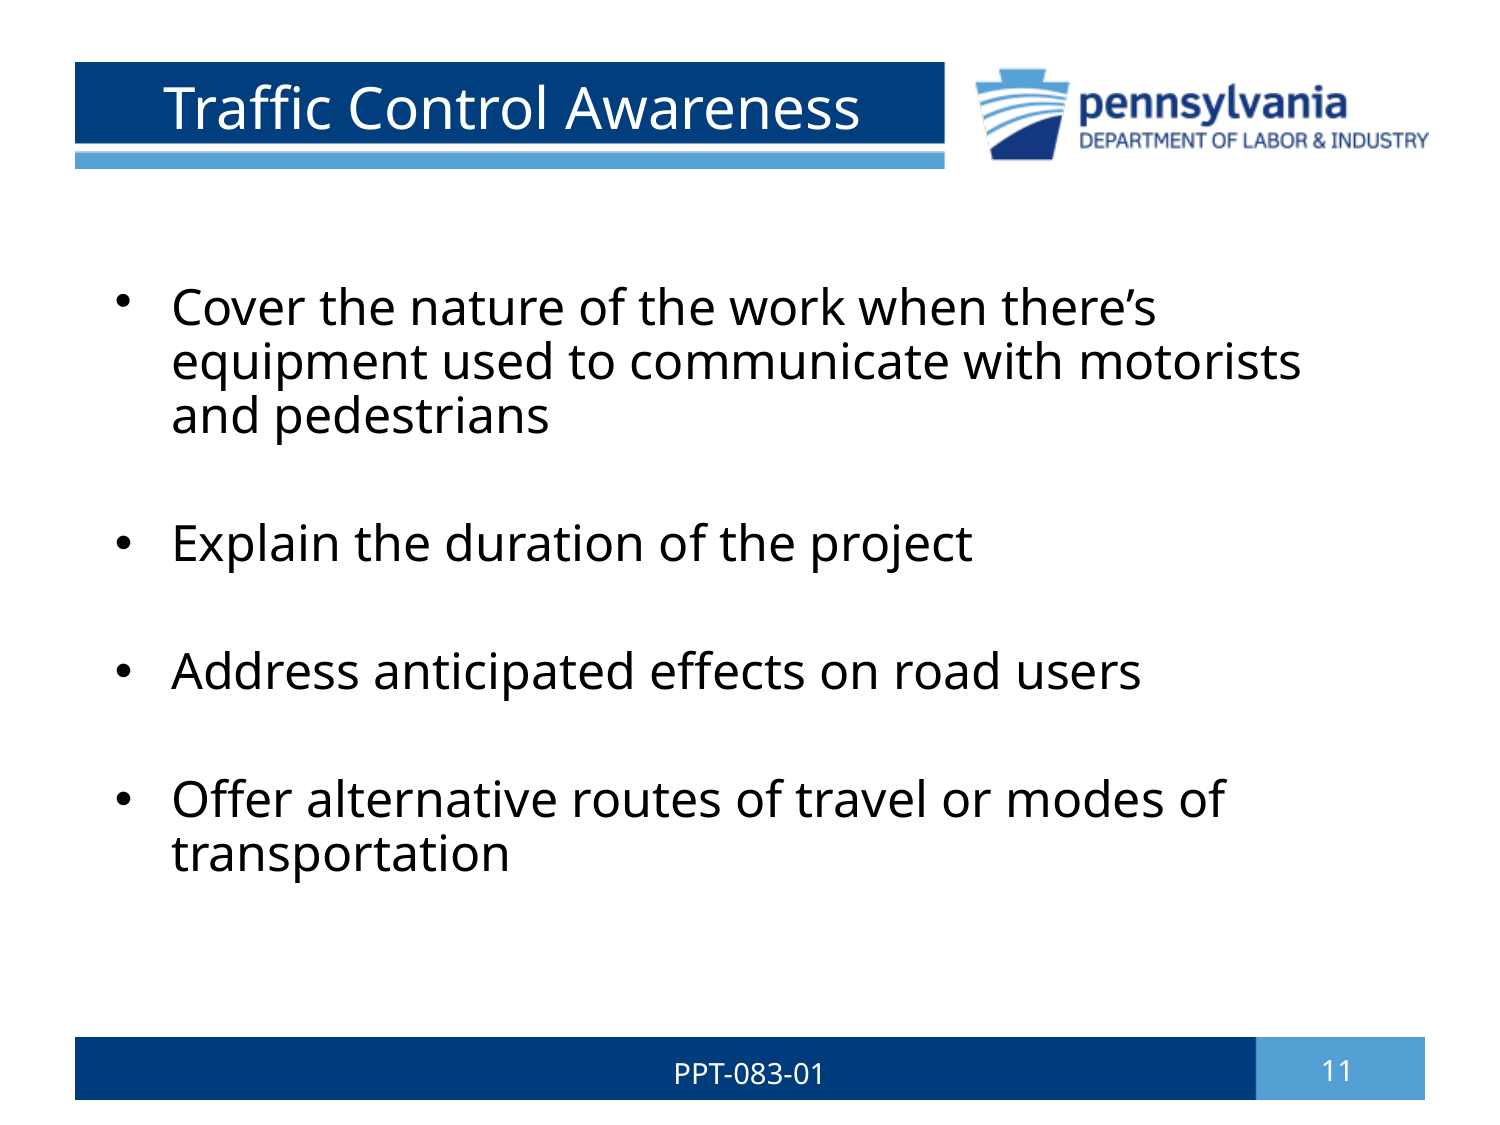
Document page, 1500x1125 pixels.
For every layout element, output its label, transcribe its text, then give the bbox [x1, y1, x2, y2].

picture [75, 62, 1429, 169]
title Traffic Control Awareness [75, 62, 950, 150]
subtitle Cover the nature of the work when there’s equipment used to communicate with motorists and pedestrians Explain the duration of the project Address anticipated effects on road users Offer alternative routes of travel or modes of transportation [99, 275, 1400, 983]
picture [75, 1037, 1425, 1100]
footer PPT-083-01 [512, 1042, 988, 1103]
slide_number 11 [1250, 1042, 1425, 1103]
